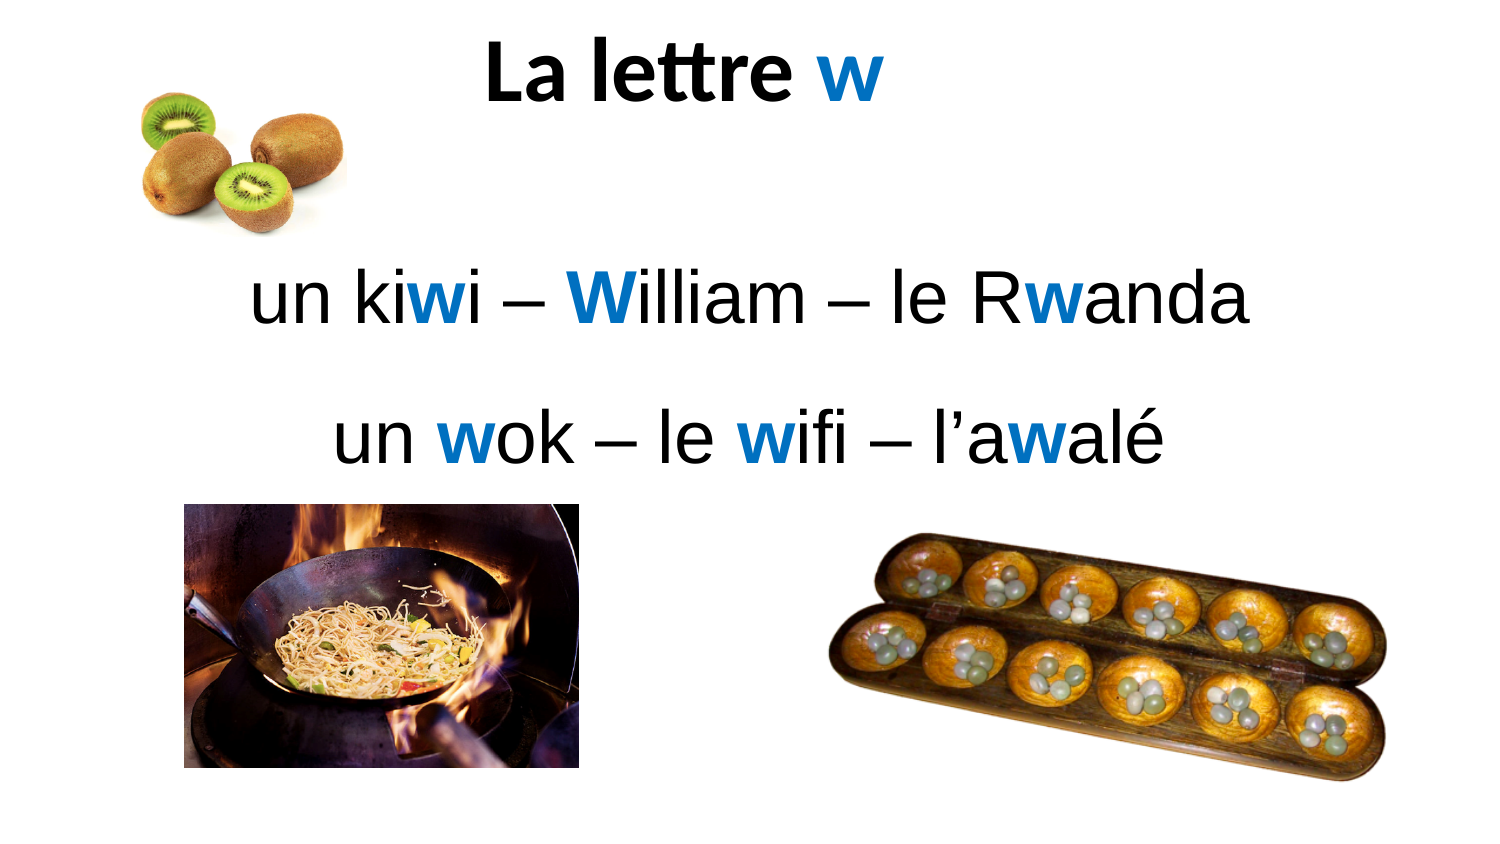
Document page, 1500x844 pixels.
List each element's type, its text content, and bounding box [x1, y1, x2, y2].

picture [135, 88, 347, 237]
text_box La lettre w [212, 0, 1227, 139]
picture [795, 492, 1435, 827]
text_box un kiwi – William – le Rwanda un wok – le wifi – l’awalé [29, 240, 1471, 587]
picture [183, 504, 579, 768]
